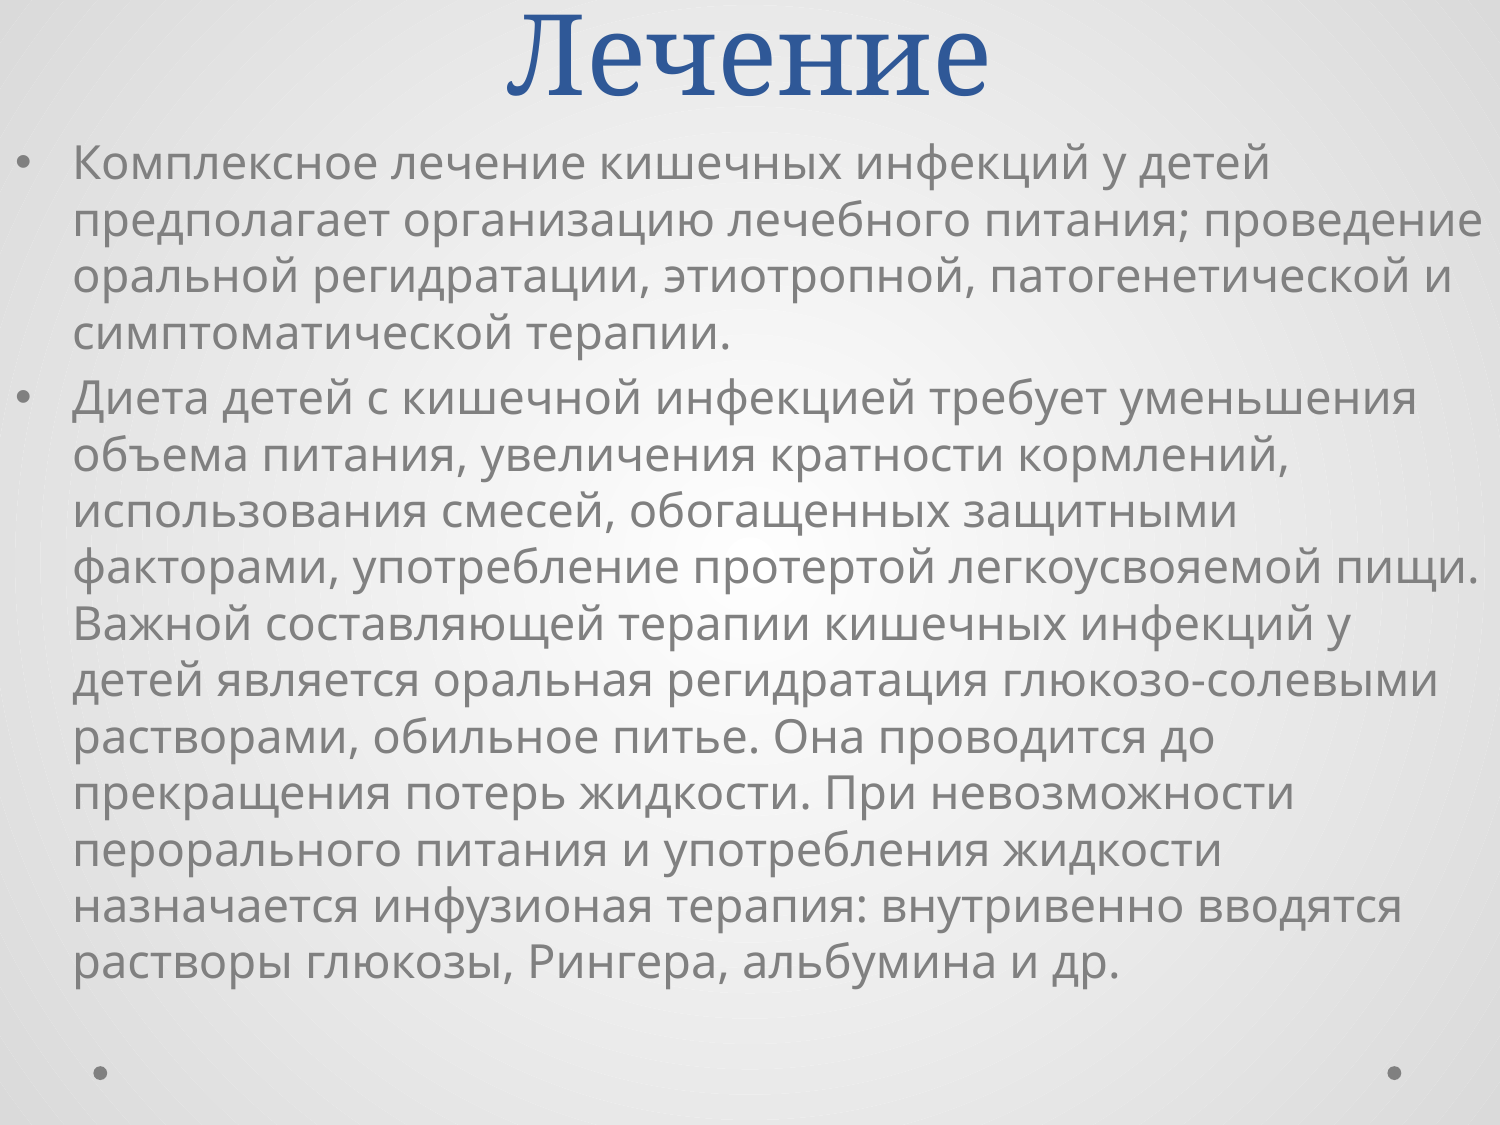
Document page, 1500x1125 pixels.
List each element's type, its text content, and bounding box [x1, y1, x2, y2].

list Комплексное лечение кишечных инфекций у детей предполагает организацию лечебного питания; проведение оральной регидратации, этиотропной, патогенетической и симптоматической терапии. Диета детей с кишечной инфекцией требует уменьшения объема питания, увеличения кратности кормлений, использования смесей, обогащенных защитными факторами, употребление протертой легкоусвояемой пищи. Важной составляющей терапии кишечных инфекций у детей является оральная регидратация глюкозо-солевыми растворами, обильное питье. Она проводится до прекращения потерь жидкости. При невозможности перорального питания и употребления жидкости назначается инфузионая терапия: внутривенно вводятся растворы глюкозы, Рингера, альбумина и др. [0, 125, 1500, 1125]
title Лечение [75, 0, 1425, 125]
